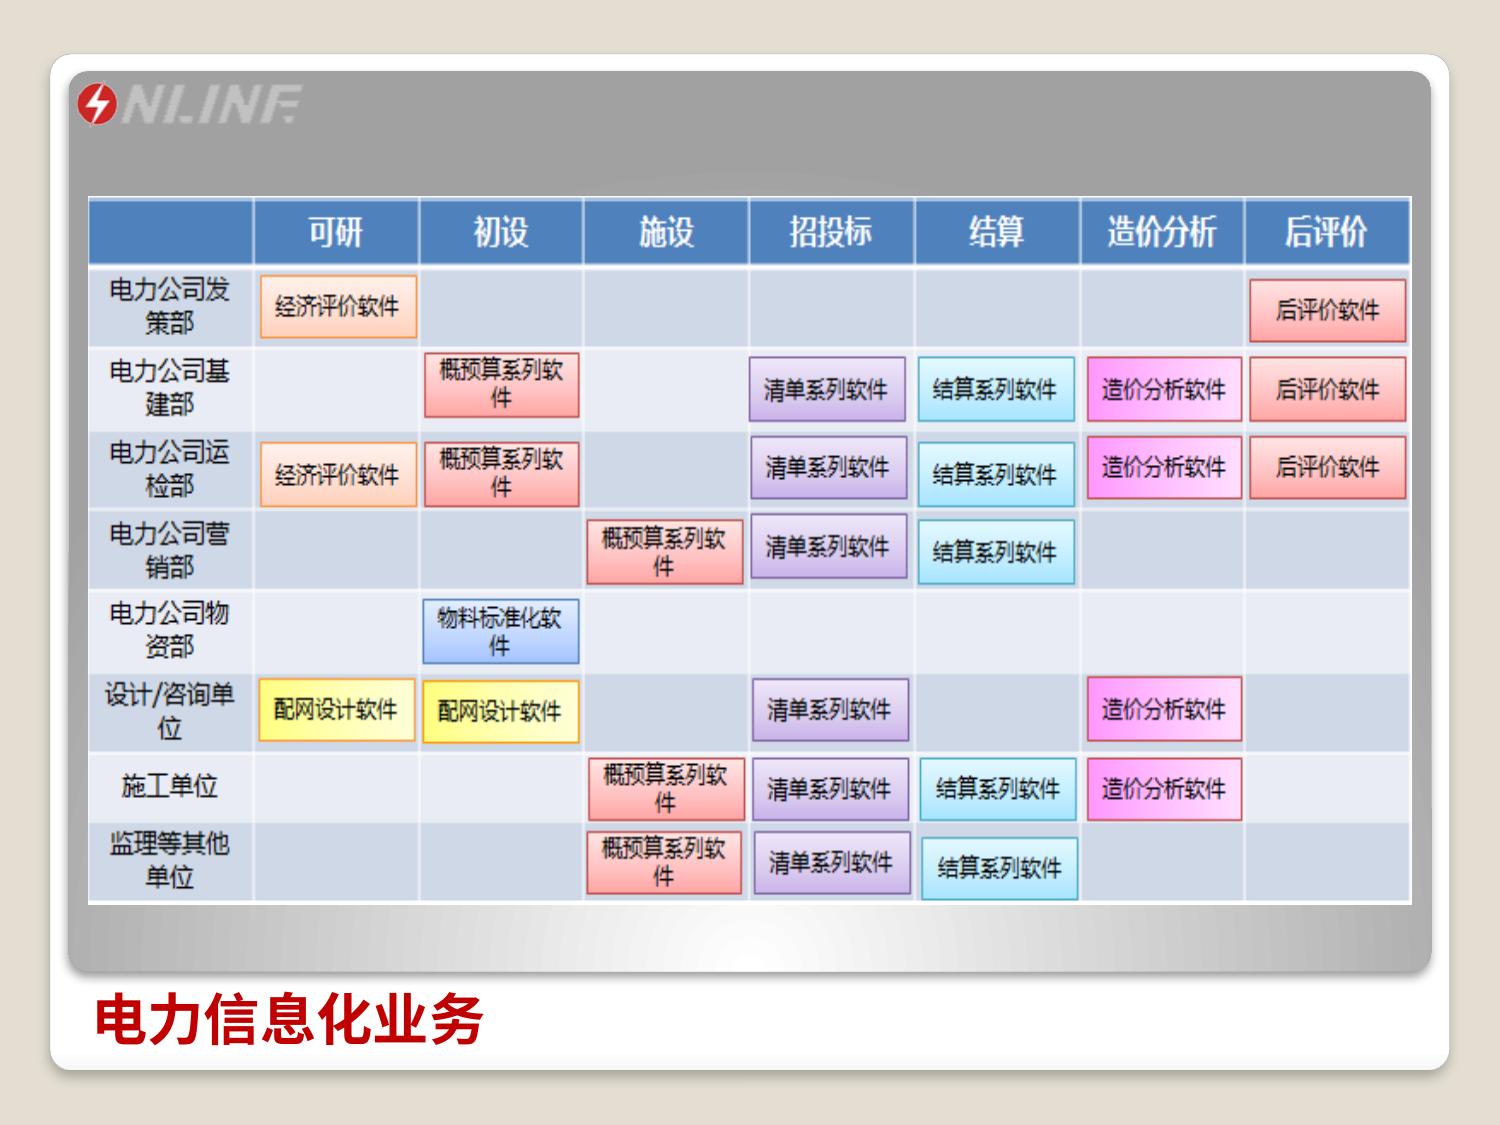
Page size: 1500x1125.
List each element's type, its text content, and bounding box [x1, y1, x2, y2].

title 电力信息化业务 [76, 975, 1420, 1059]
picture [76, 77, 306, 131]
picture [88, 196, 1412, 906]
